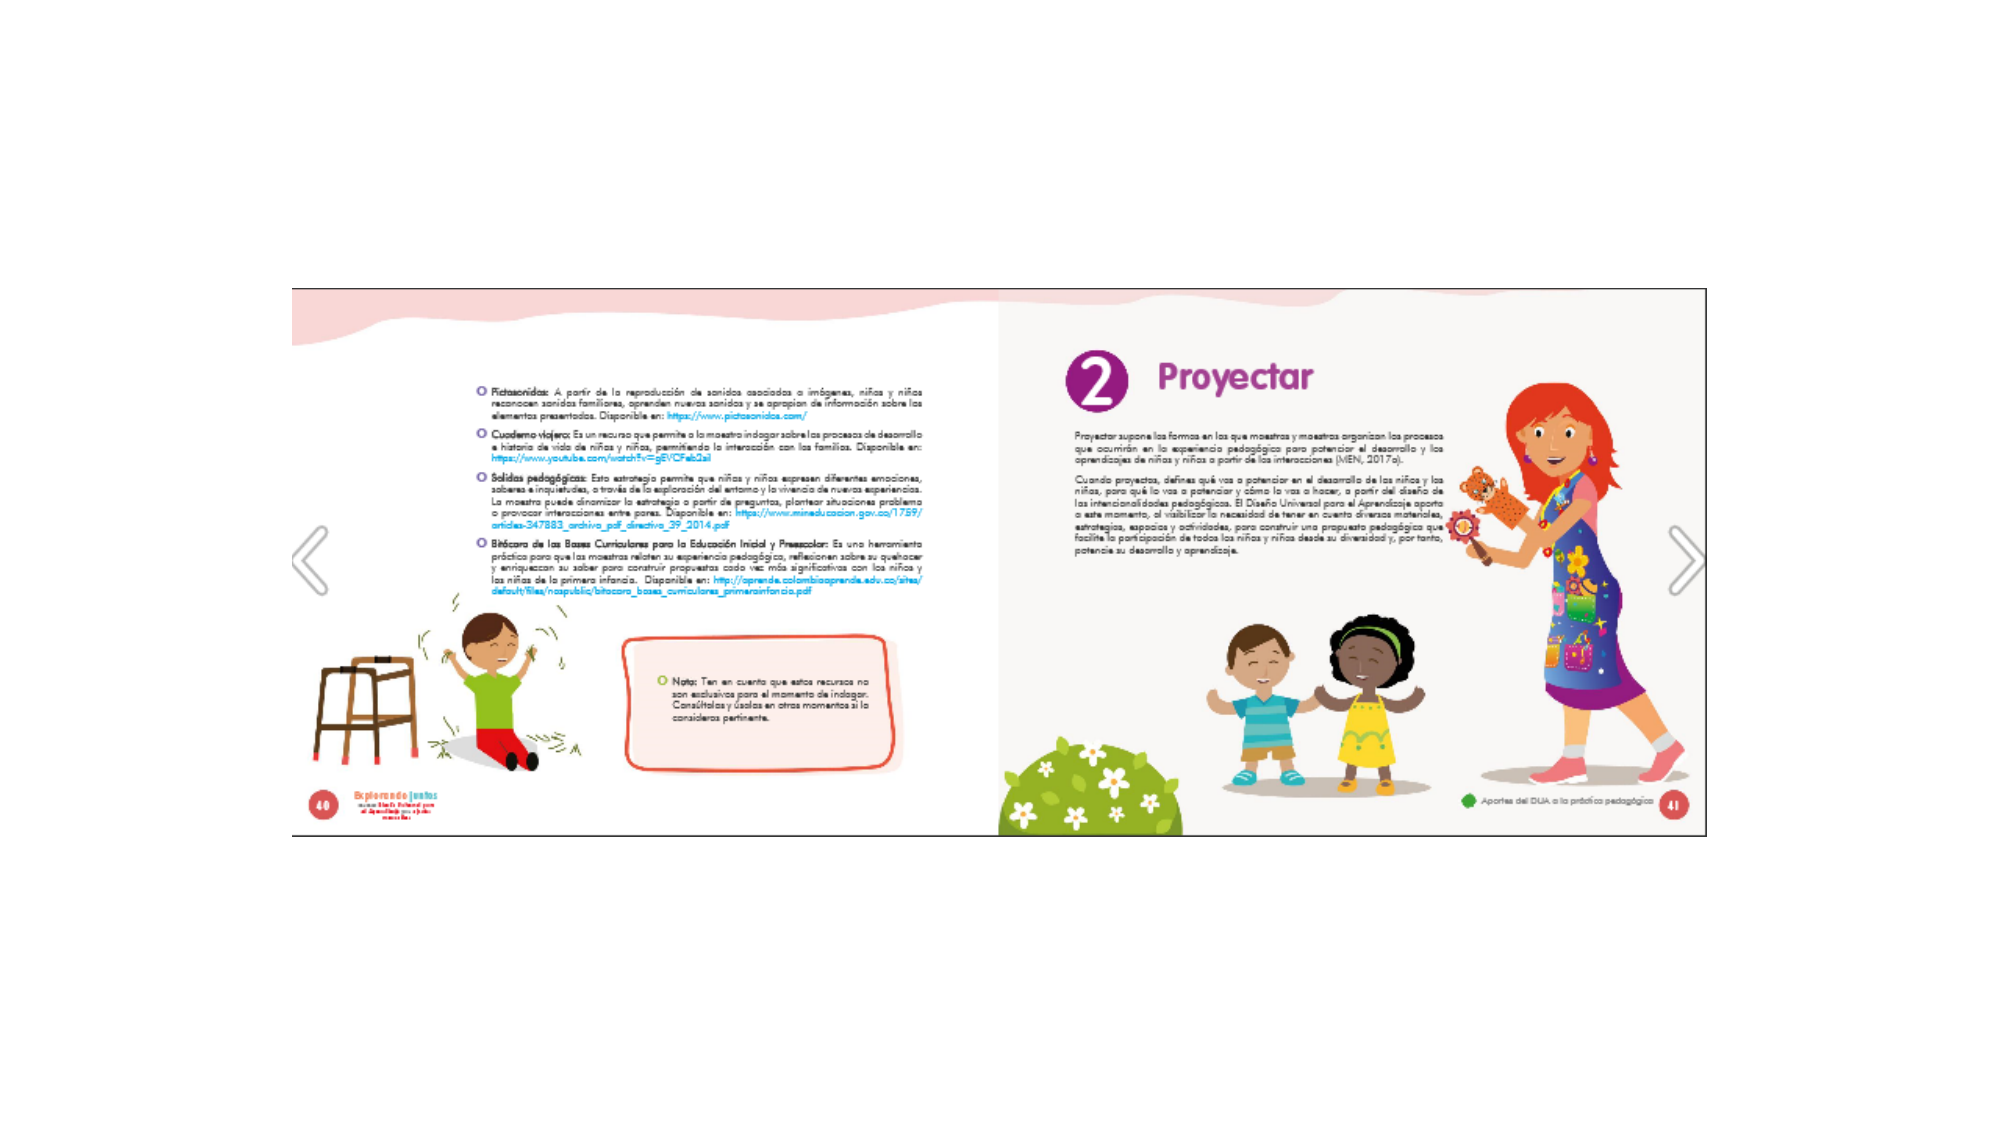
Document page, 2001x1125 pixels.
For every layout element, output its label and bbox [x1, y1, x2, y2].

picture [292, 288, 1708, 837]
